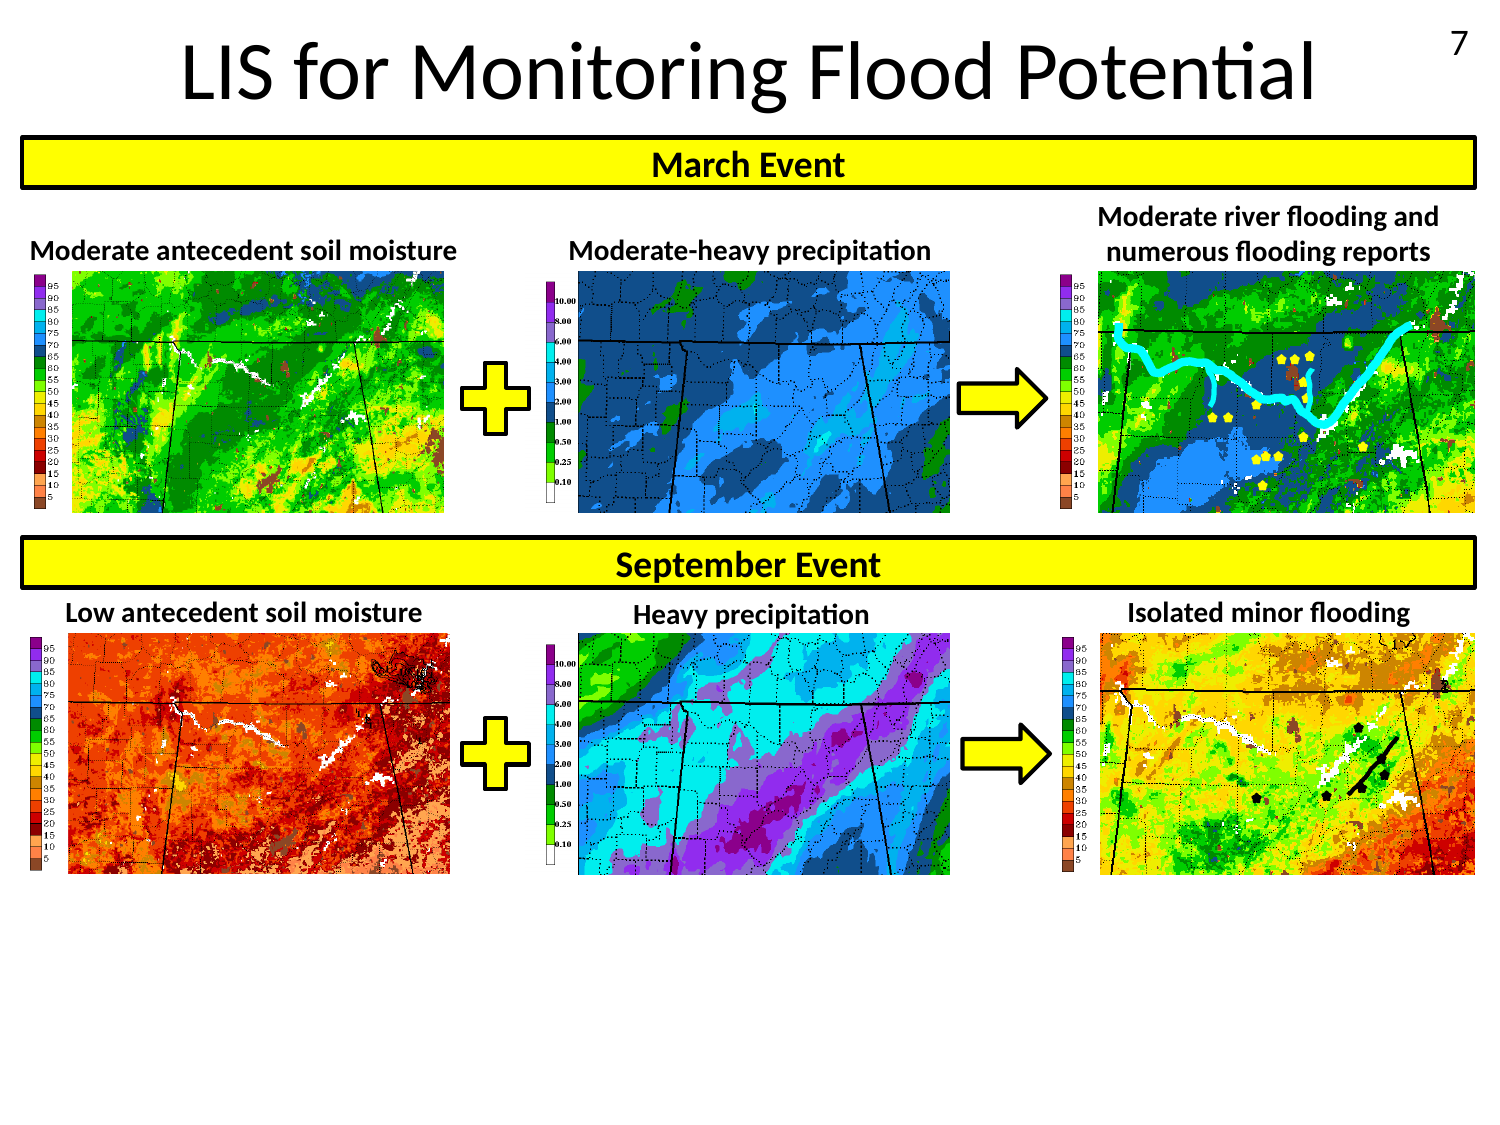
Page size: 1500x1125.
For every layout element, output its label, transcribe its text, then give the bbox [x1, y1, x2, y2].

text_box 7 [1411, 10, 1484, 71]
text_box March Event [20, 135, 1477, 190]
picture [934, 745, 939, 761]
list Heavy precipitation [540, 590, 963, 638]
text_box September Event [20, 535, 1477, 590]
list Isolated minor flooding [1062, 590, 1476, 633]
title LIS for Monitoring Flood Potential [101, 3, 1398, 129]
picture [836, 633, 849, 642]
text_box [1253, 724, 1398, 802]
text_box [960, 722, 1048, 786]
text_box [460, 361, 519, 436]
picture [897, 761, 951, 876]
list Moderate river flooding and numerous flooding reports [1062, 191, 1475, 270]
picture [940, 725, 947, 737]
picture [25, 270, 445, 513]
picture [21, 633, 451, 875]
picture [796, 782, 903, 876]
list Moderate-heavy precipitation [537, 218, 963, 274]
list Moderate antecedent soil moisture [12, 200, 475, 274]
picture [1053, 633, 1476, 876]
picture [524, 633, 951, 876]
text_box [956, 366, 1046, 430]
list Low antecedent soil moisture [25, 590, 463, 637]
text_box [460, 716, 519, 791]
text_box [1051, 270, 1476, 513]
picture [524, 270, 951, 513]
